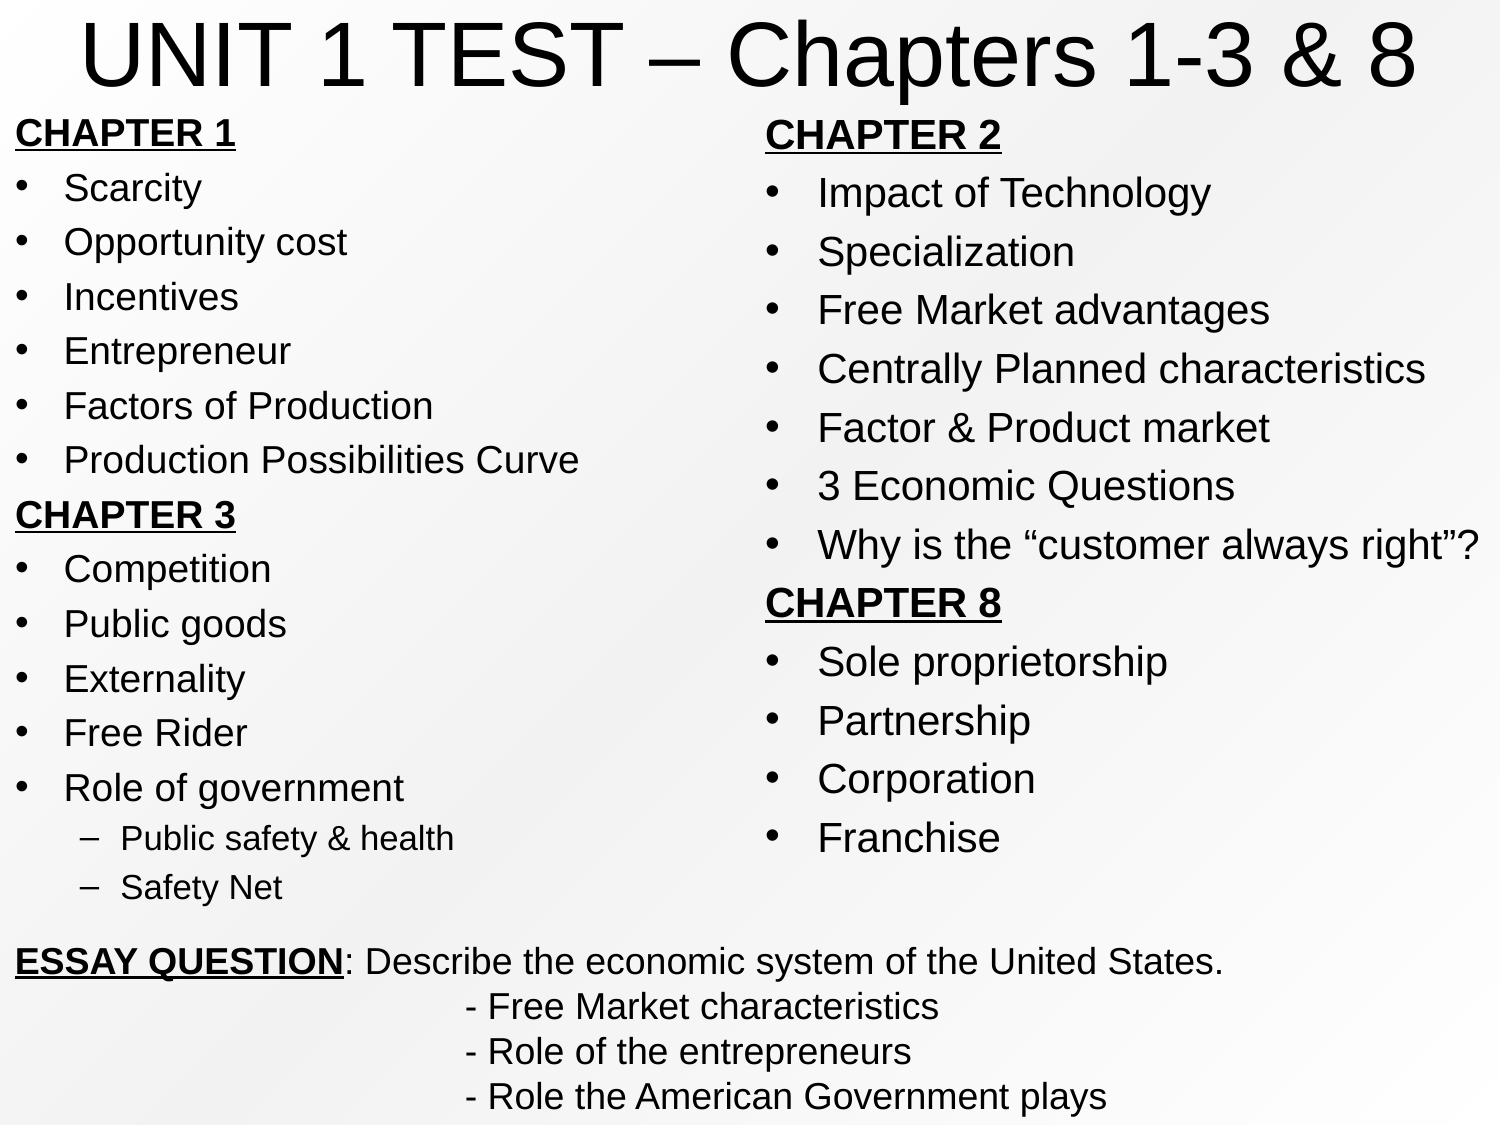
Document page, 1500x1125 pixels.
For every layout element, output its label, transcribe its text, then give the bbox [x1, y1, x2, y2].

list CHAPTER 2 Impact of Technology Specialization Free Market advantages Centrally Planned characteristics Factor & Product market 3 Economic Questions Why is the “customer always right”? CHAPTER 8 Sole proprietorship Partnership Corporation Franchise [750, 99, 1500, 913]
text_box ESSAY QUESTION: Describe the economic system of the United States. - Free Market characteristics - Role of the entrepreneurs - Role the American Government plays [0, 929, 1500, 1125]
title UNIT 1 TEST – Chapters 1-3 & 8 [0, 0, 1500, 99]
list CHAPTER 1 Scarcity Opportunity cost Incentives Entrepreneur Factors of Production Production Possibilities Curve CHAPTER 3 Competition Public goods Externality Free Rider Role of government Public safety & health Safety Net [0, 99, 750, 925]
